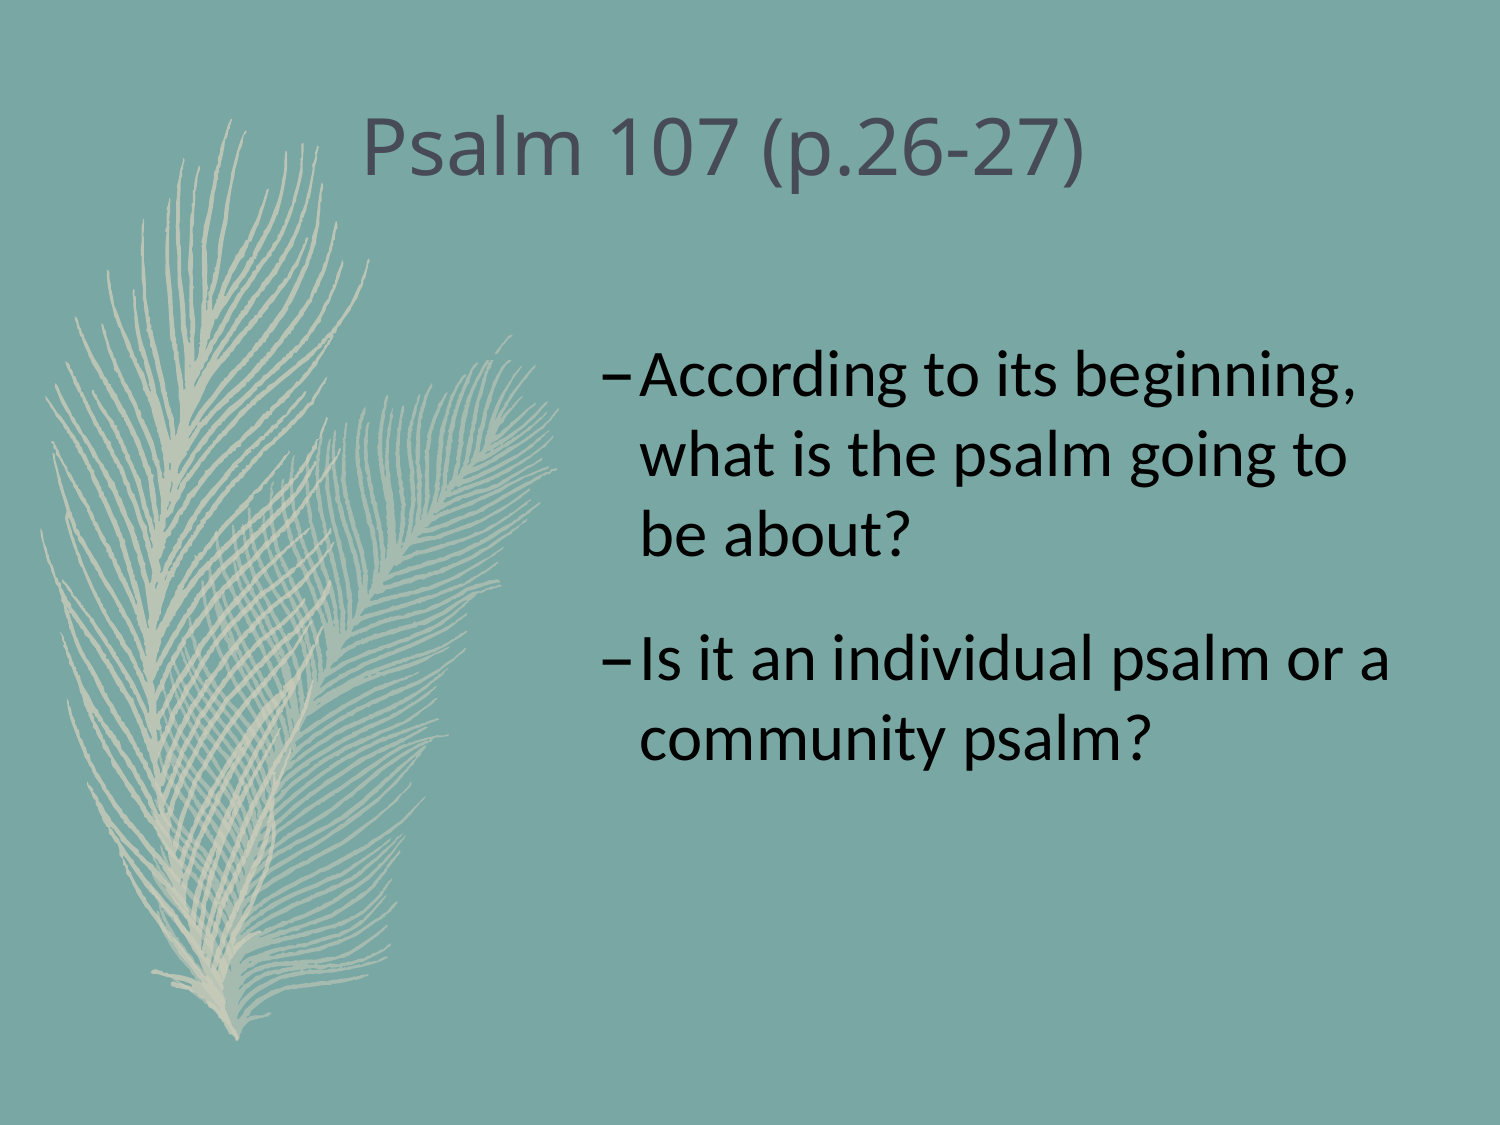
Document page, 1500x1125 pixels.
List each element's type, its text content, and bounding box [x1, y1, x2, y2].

list According to its beginning, what is the psalm going to be about? Is it an individual psalm or a community psalm? [585, 322, 1418, 945]
title Psalm 107 (p.26-27) [345, 93, 1440, 350]
